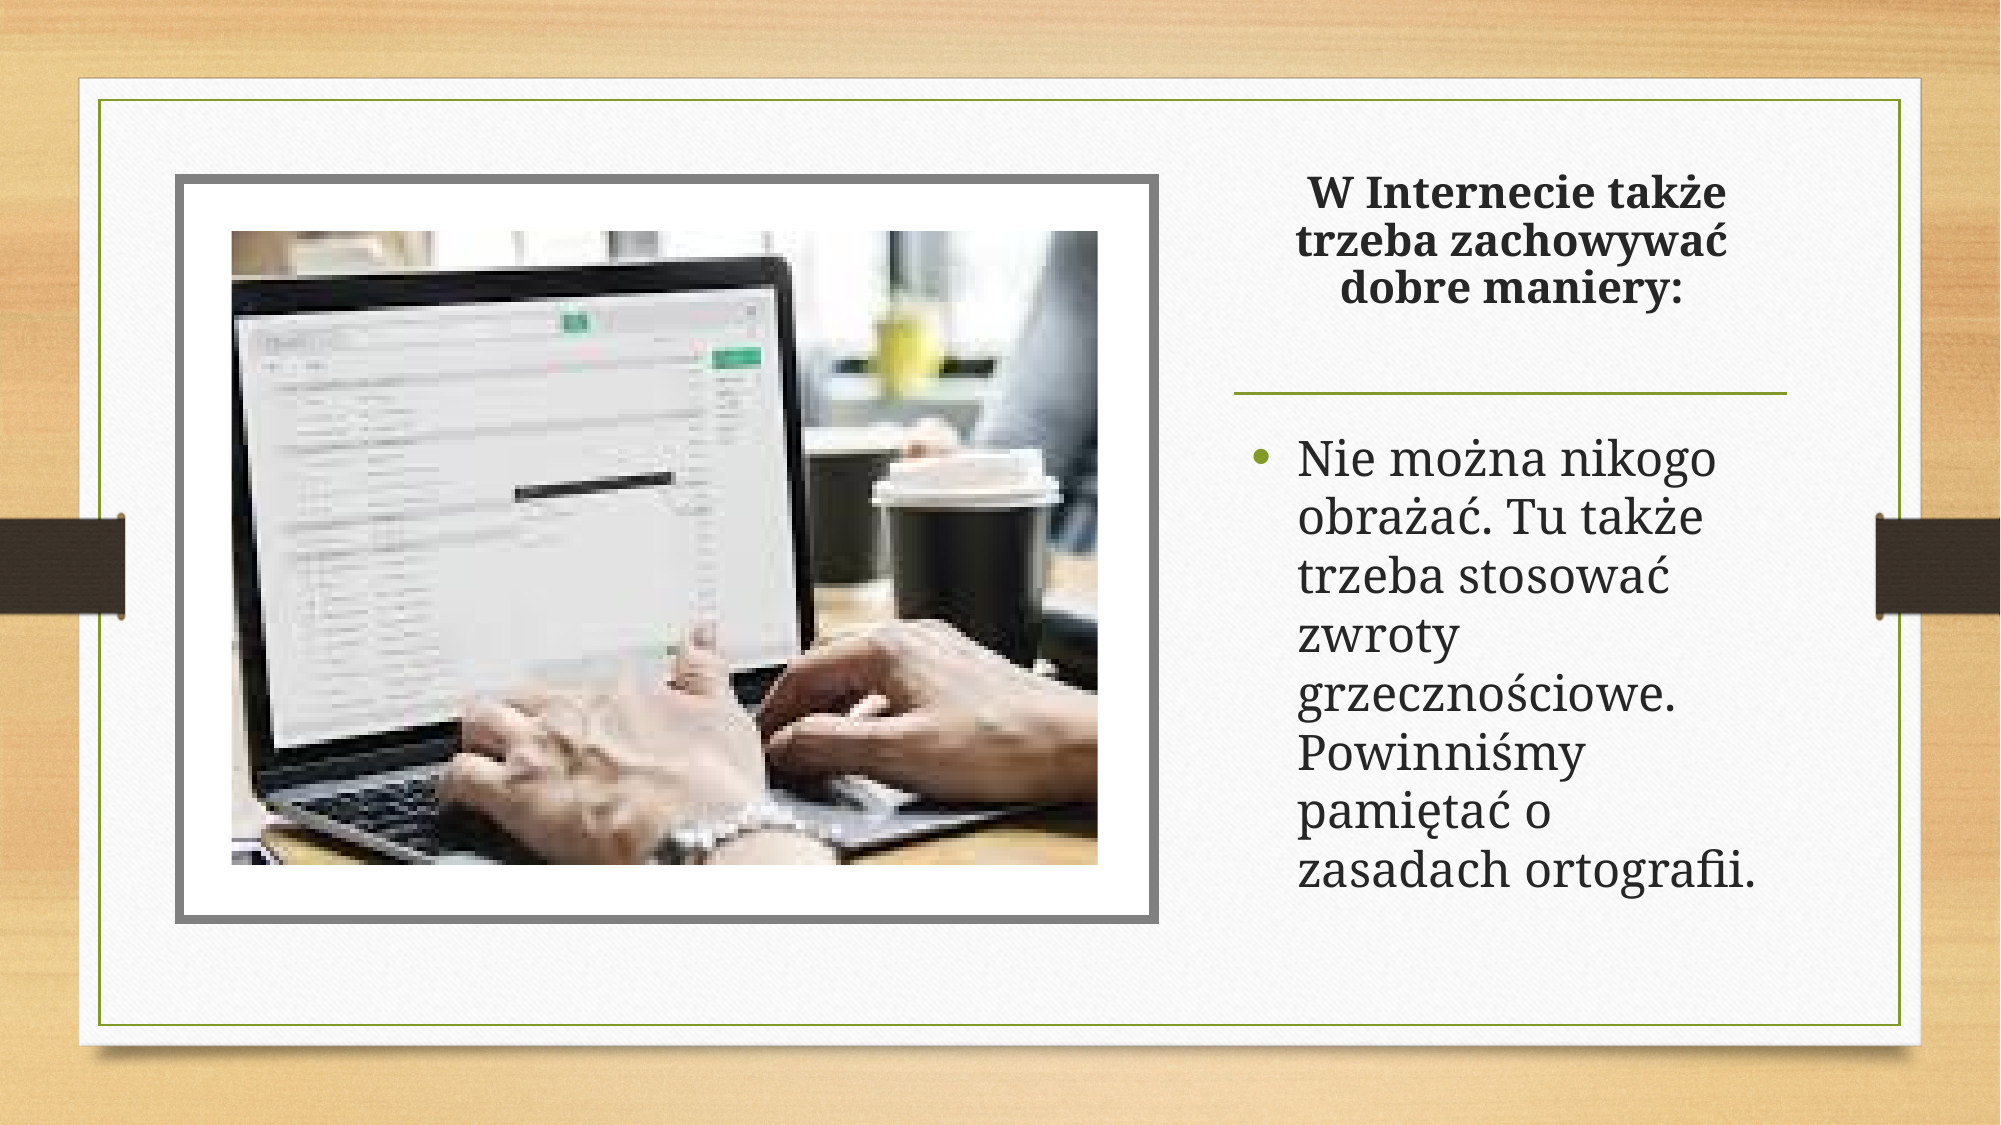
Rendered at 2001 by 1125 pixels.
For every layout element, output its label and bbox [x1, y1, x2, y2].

text_box [0, 0, 2000, 1125]
list [231, 231, 1098, 865]
